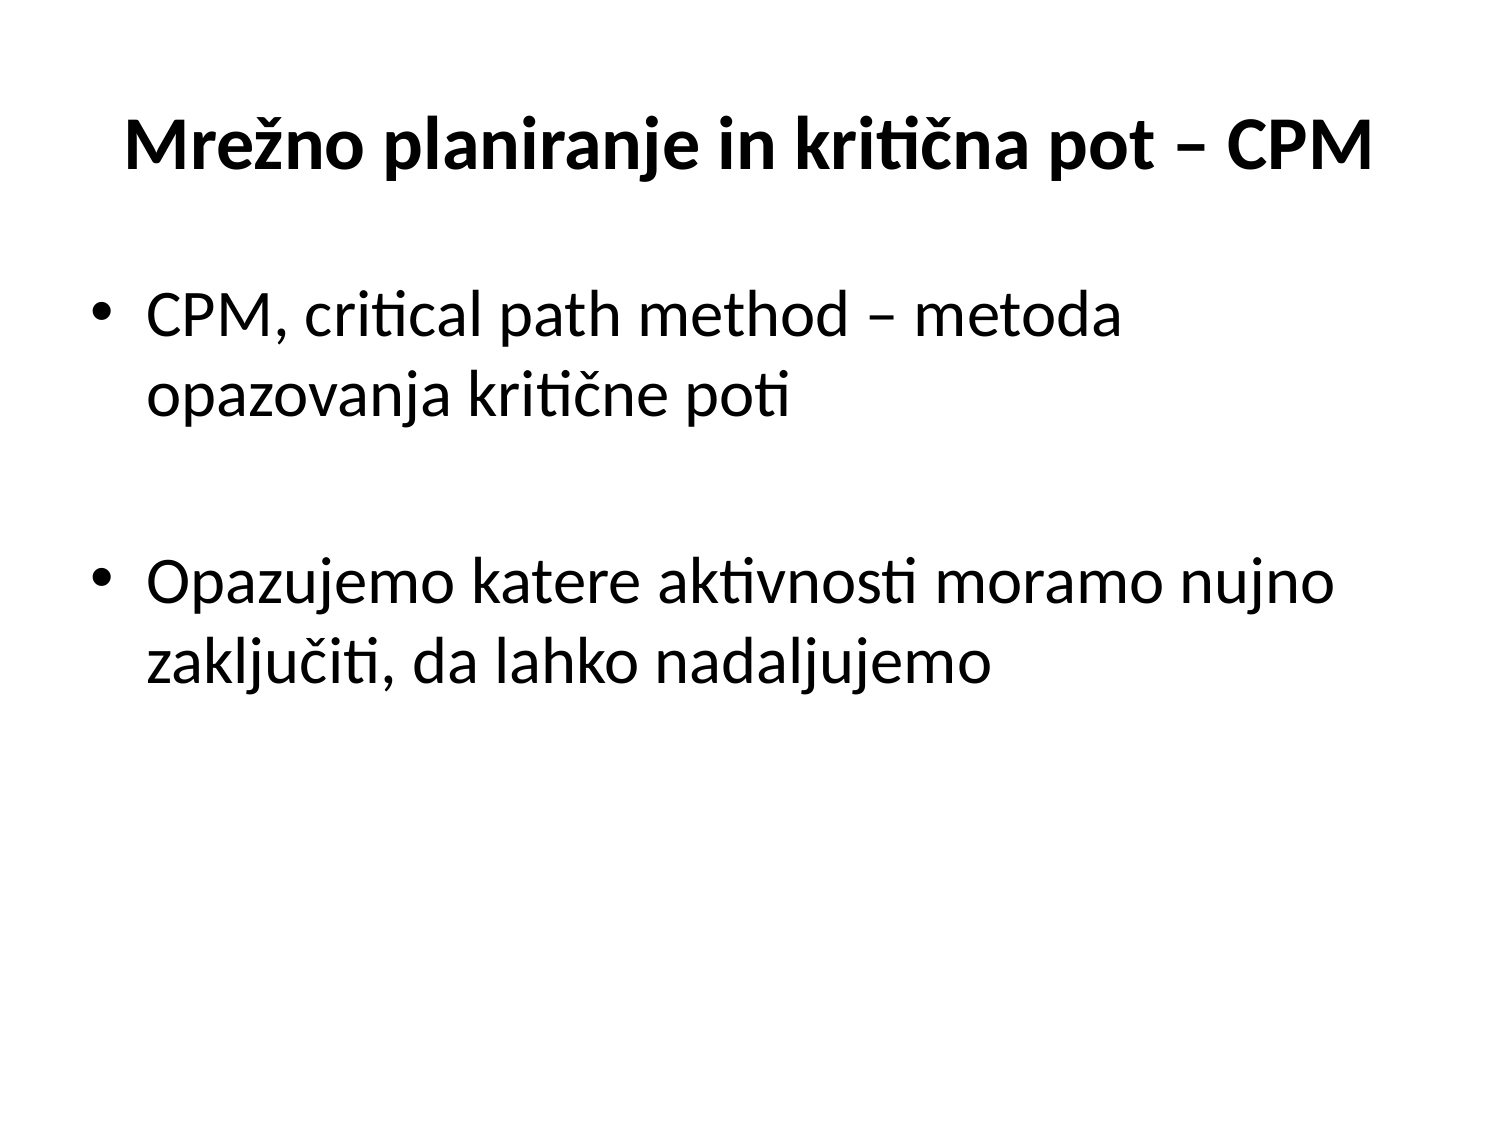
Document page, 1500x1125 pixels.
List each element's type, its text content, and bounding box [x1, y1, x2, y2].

title Mrežno planiranje in kritična pot – CPM [75, 45, 1425, 233]
list CPM, critical path method – metoda opazovanja kritične poti Opazujemo katere aktivnosti moramo nujno zaključiti, da lahko nadaljujemo [75, 262, 1425, 1005]
